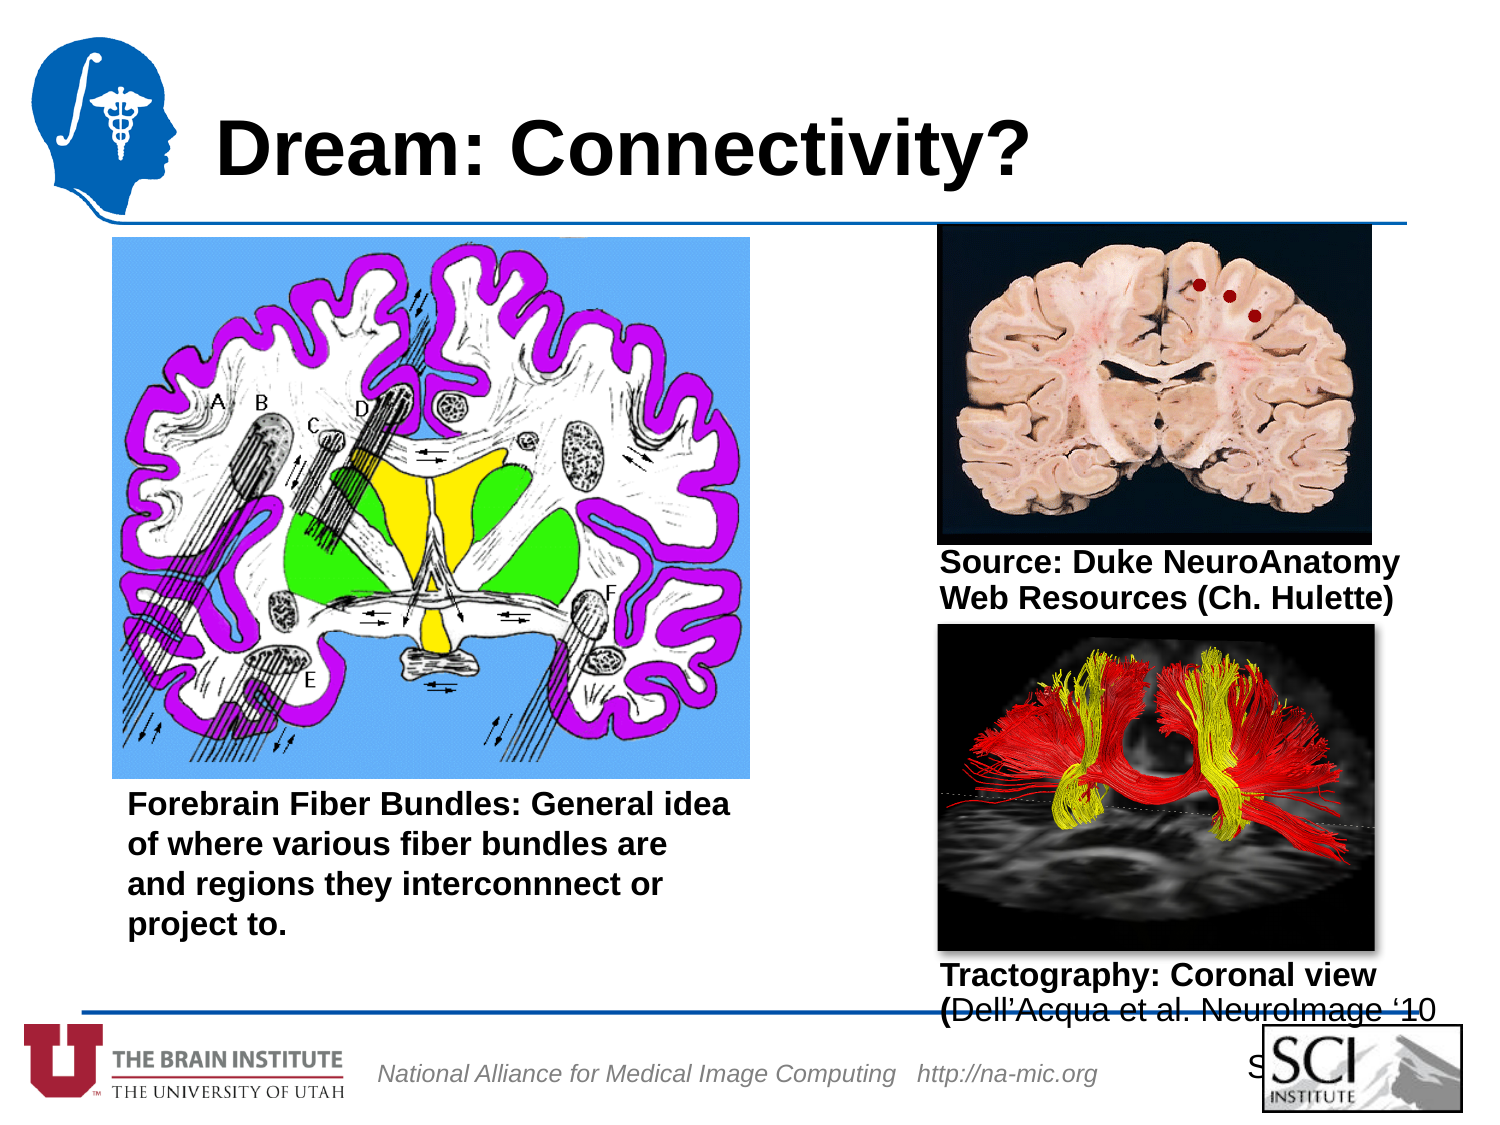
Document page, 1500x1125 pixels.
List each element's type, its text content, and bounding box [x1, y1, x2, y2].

picture [24, 1024, 344, 1098]
title Dream: Connectivity? [200, 50, 1388, 238]
picture [31, 37, 1407, 225]
picture [112, 237, 751, 779]
picture [937, 624, 1375, 951]
picture [937, 224, 1372, 545]
text_box Tractography: Coronal view (Dell’Acqua et al. NeuroImage ‘10 [924, 949, 1475, 1037]
text_box Forebrain Fiber Bundles: General idea of where various fiber bundles are and regions they interconnnect or project to. [112, 787, 750, 950]
picture [1262, 1037, 1463, 1113]
text_box Source: Duke NeuroAnatomy Web Resources (Ch. Hulette) [924, 537, 1438, 624]
